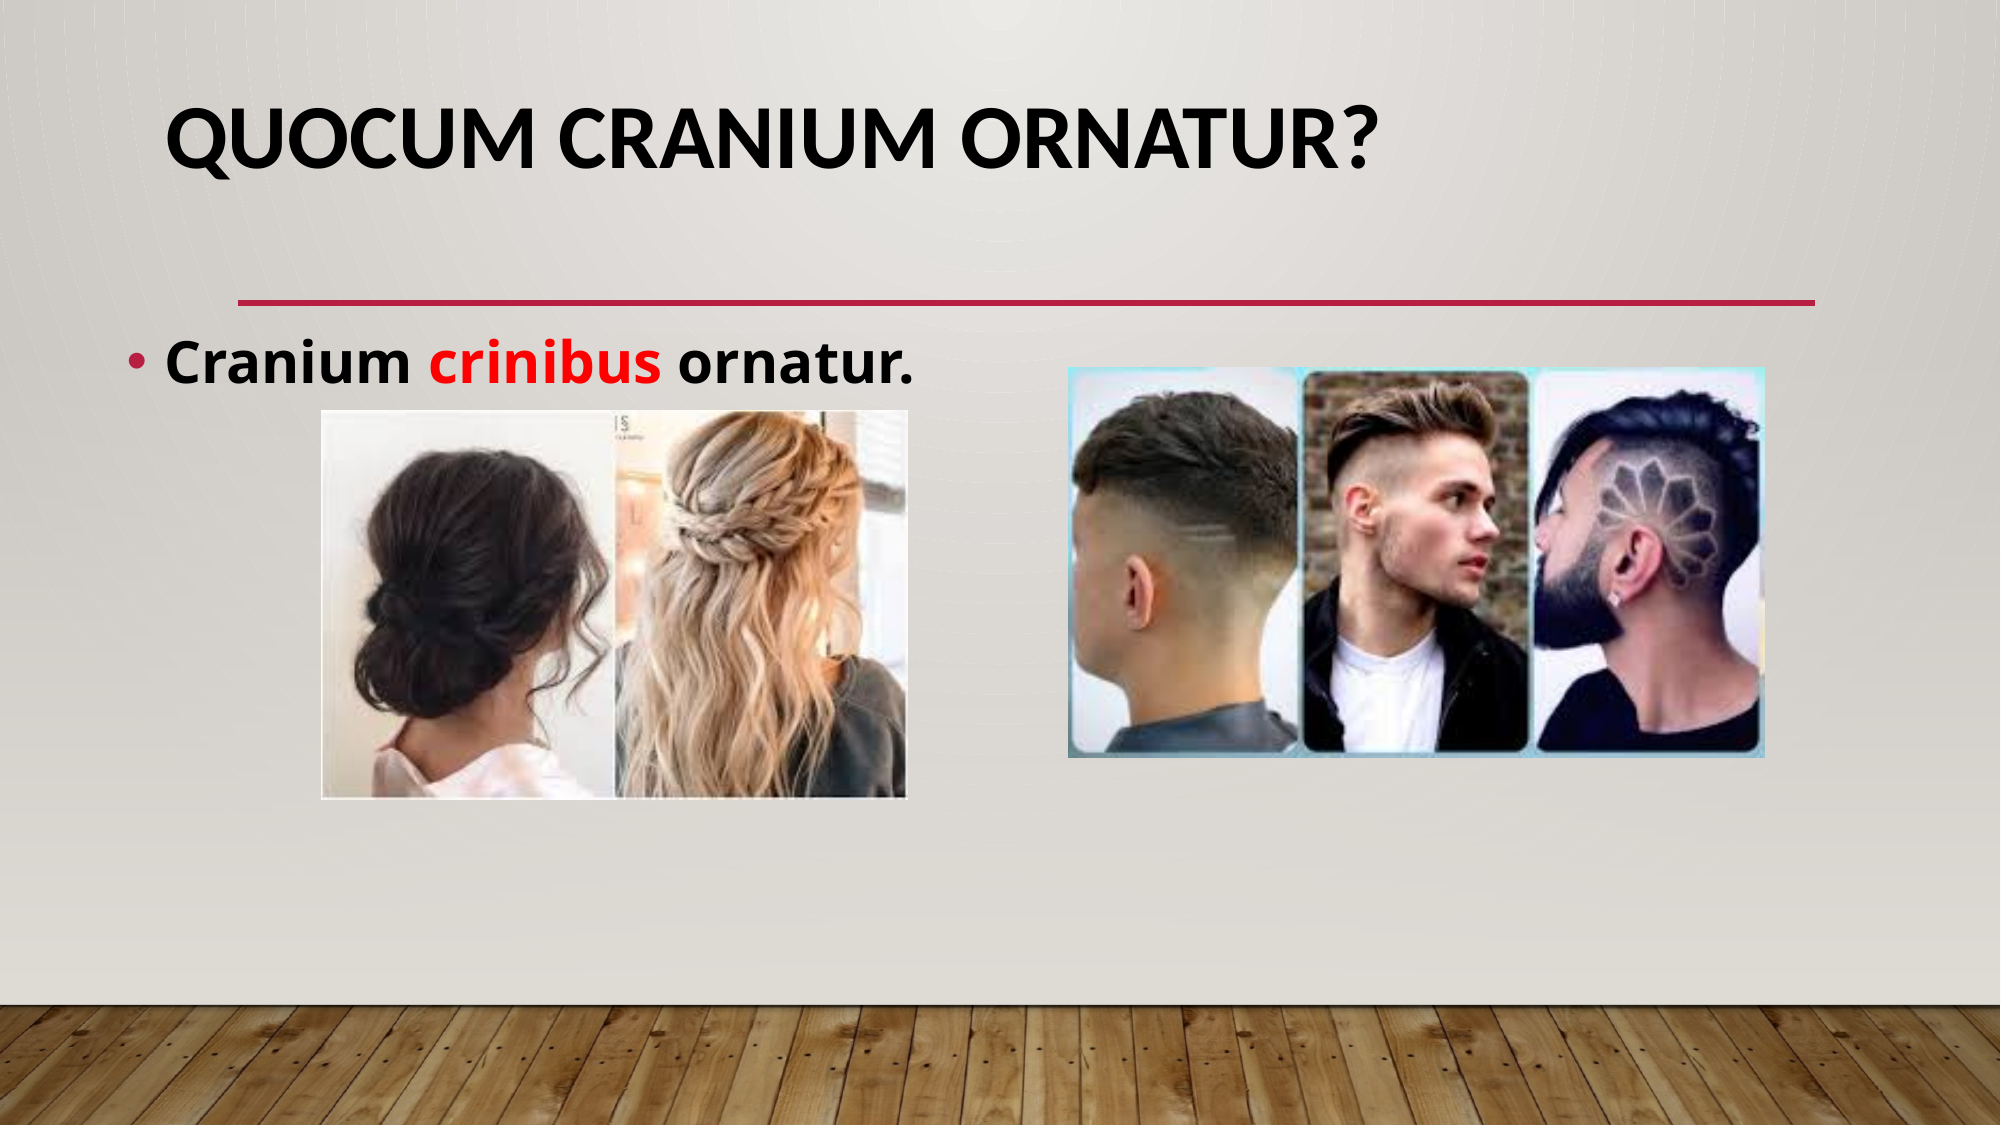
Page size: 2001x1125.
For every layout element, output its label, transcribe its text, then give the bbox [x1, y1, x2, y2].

picture [0, 1005, 2000, 1125]
title Quocum cranium ornatur? [150, 81, 1814, 304]
picture [1068, 367, 1765, 758]
list Cranium crinibus ornatur. [111, 304, 1814, 872]
picture [321, 409, 908, 801]
